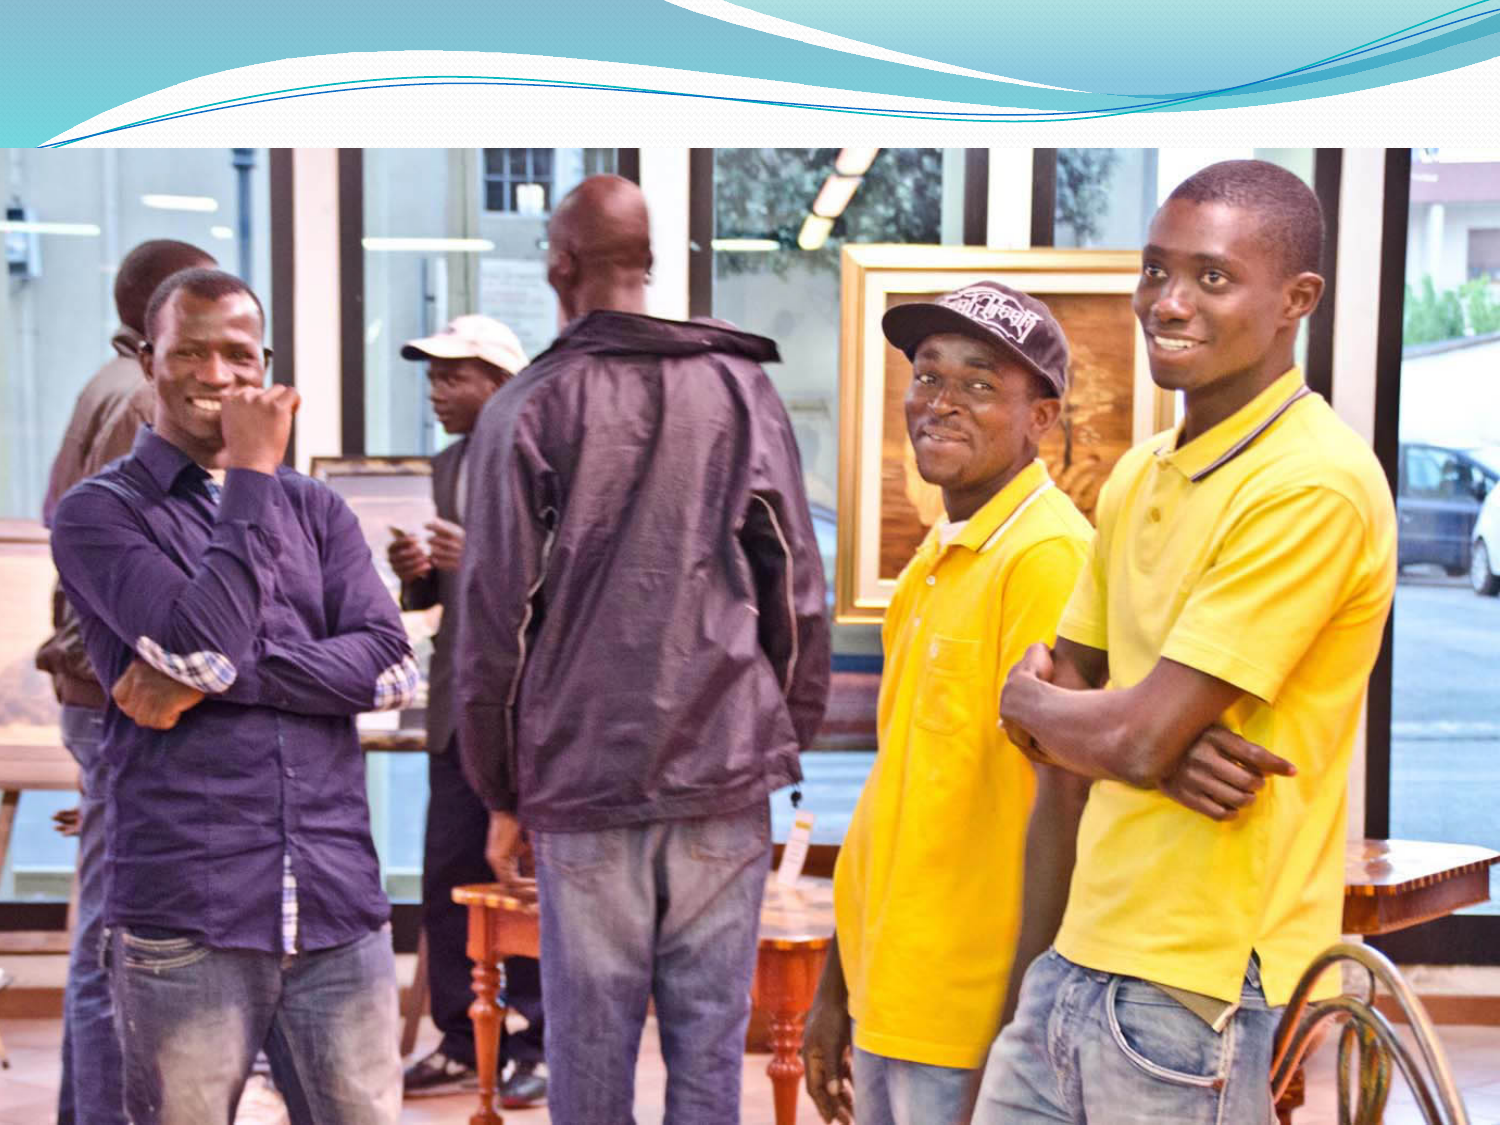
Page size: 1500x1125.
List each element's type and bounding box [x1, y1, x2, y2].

picture [0, 148, 1500, 1125]
